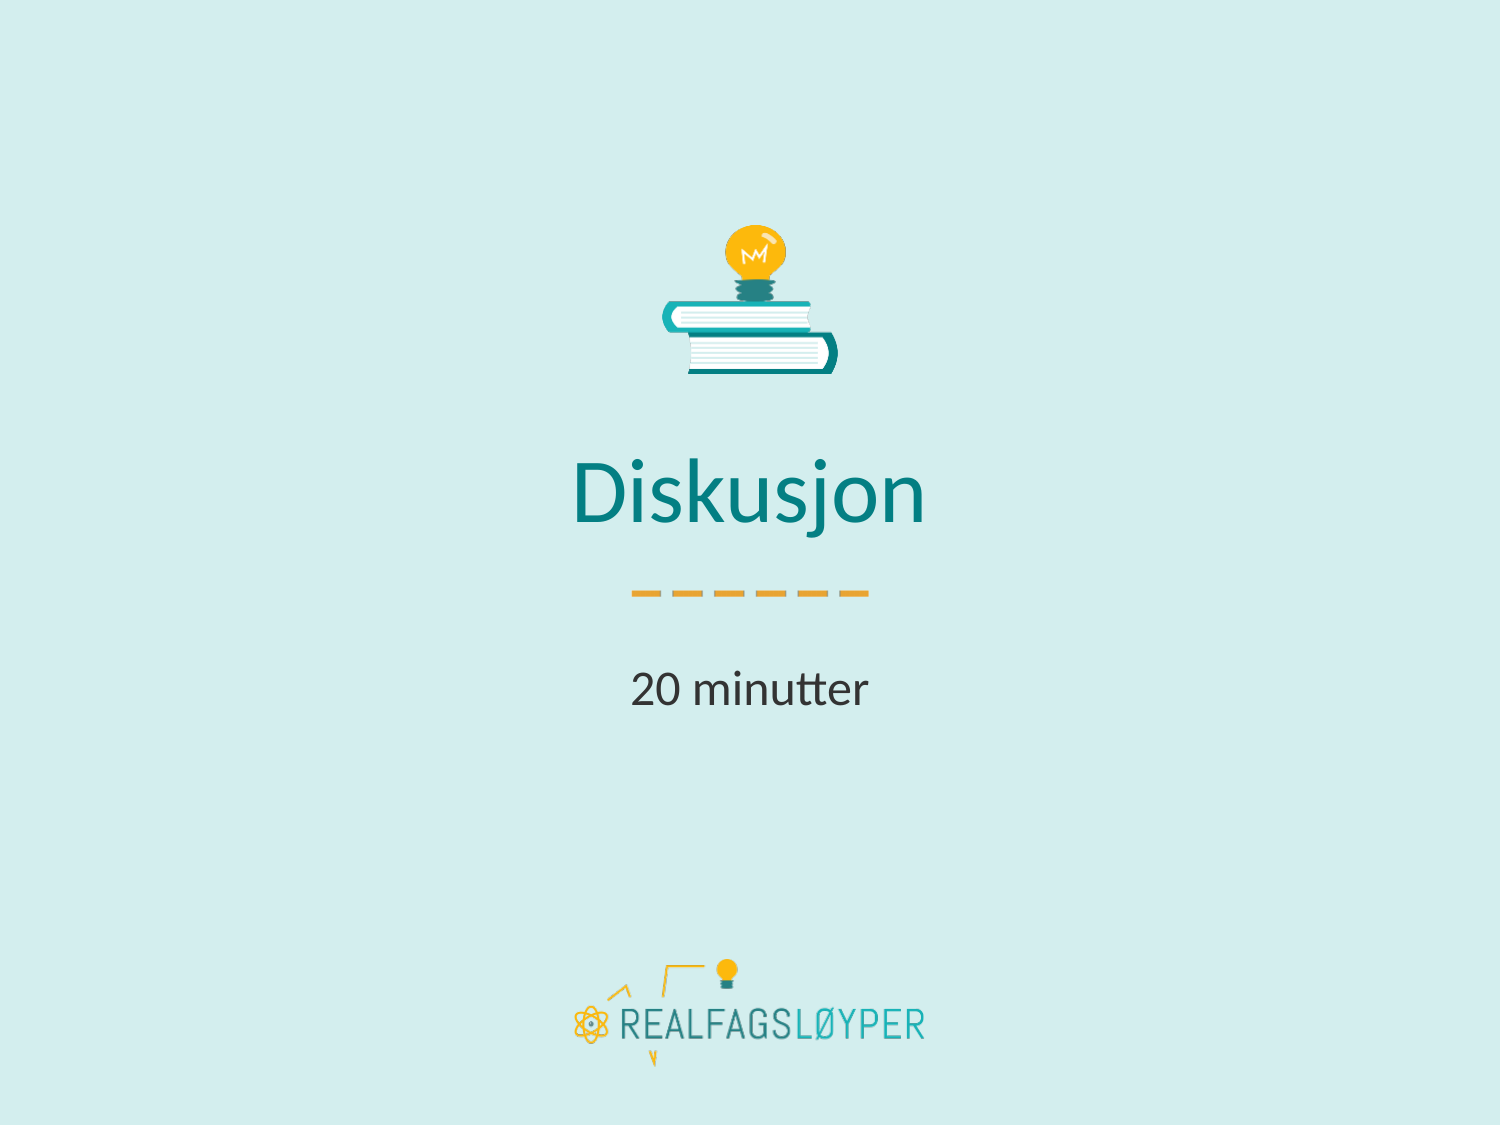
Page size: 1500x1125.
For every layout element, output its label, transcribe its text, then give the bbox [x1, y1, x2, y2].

title Diskusjon [90, 418, 1410, 567]
picture [632, 591, 868, 596]
subtitle 20 minutter [187, 654, 1313, 927]
picture [574, 959, 925, 1067]
picture [662, 225, 838, 374]
